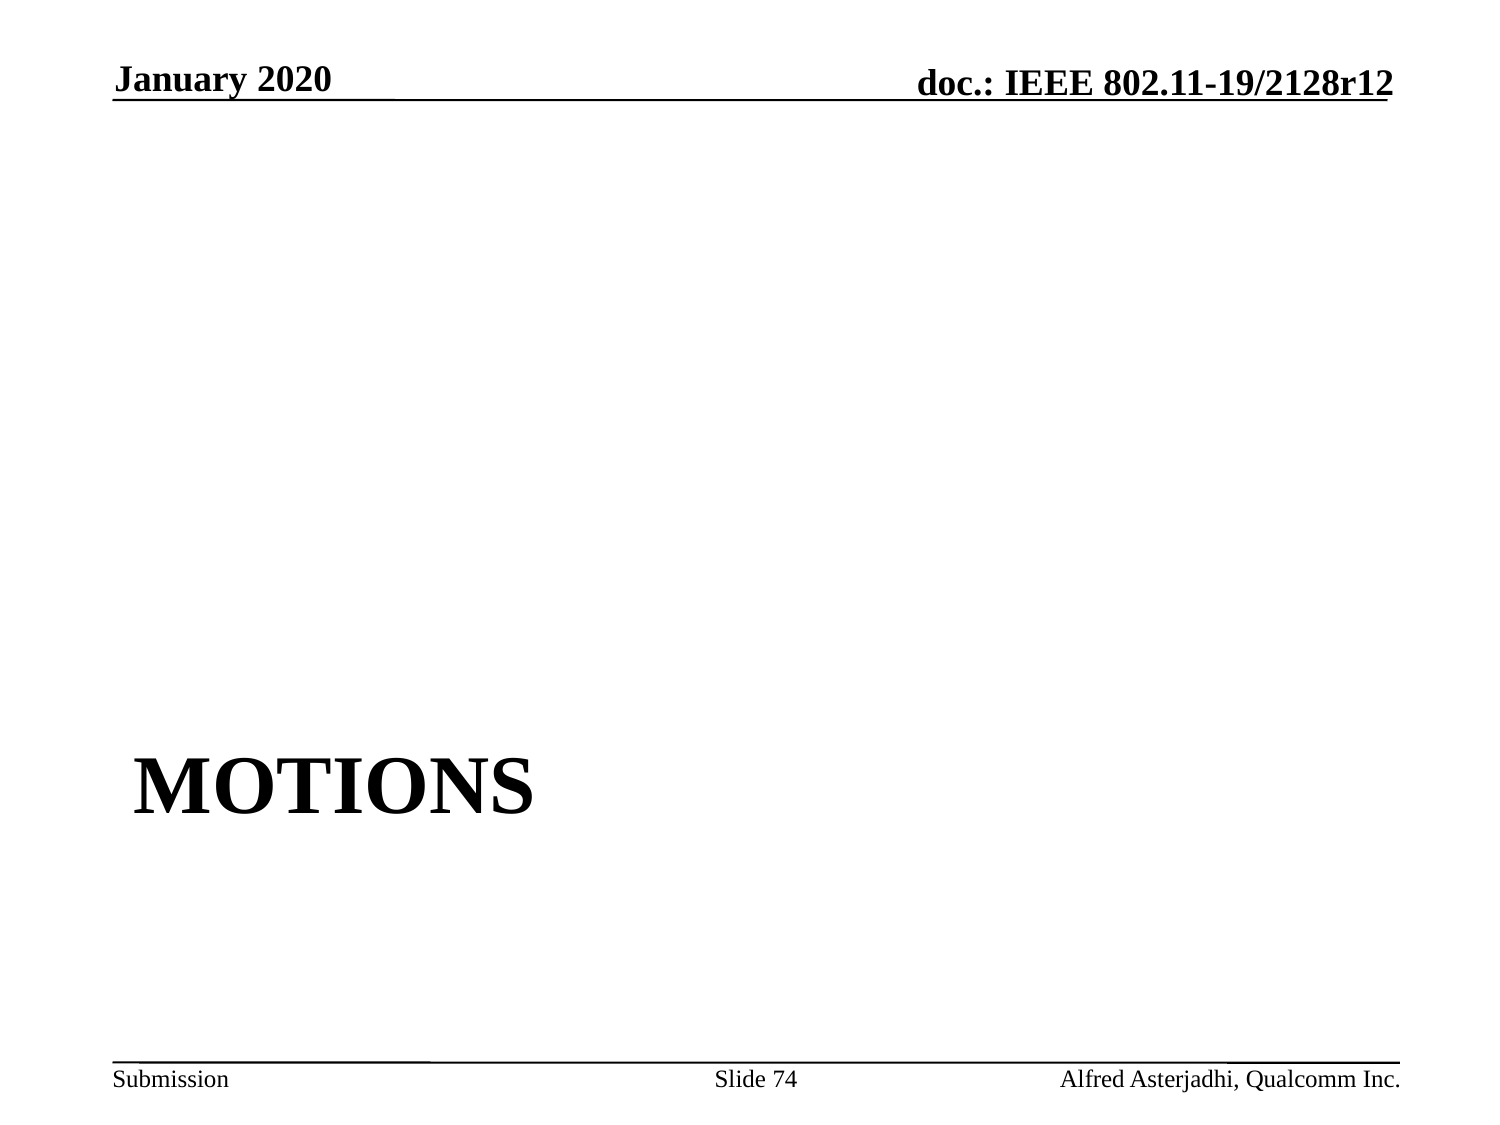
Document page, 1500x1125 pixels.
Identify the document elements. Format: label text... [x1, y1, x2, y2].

footer Alfred Asterjadhi, Qualcomm Inc. [878, 1061, 1402, 1093]
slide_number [114, 54, 423, 100]
slide_number Slide 74 [712, 1061, 800, 1123]
title motions [118, 722, 1394, 947]
